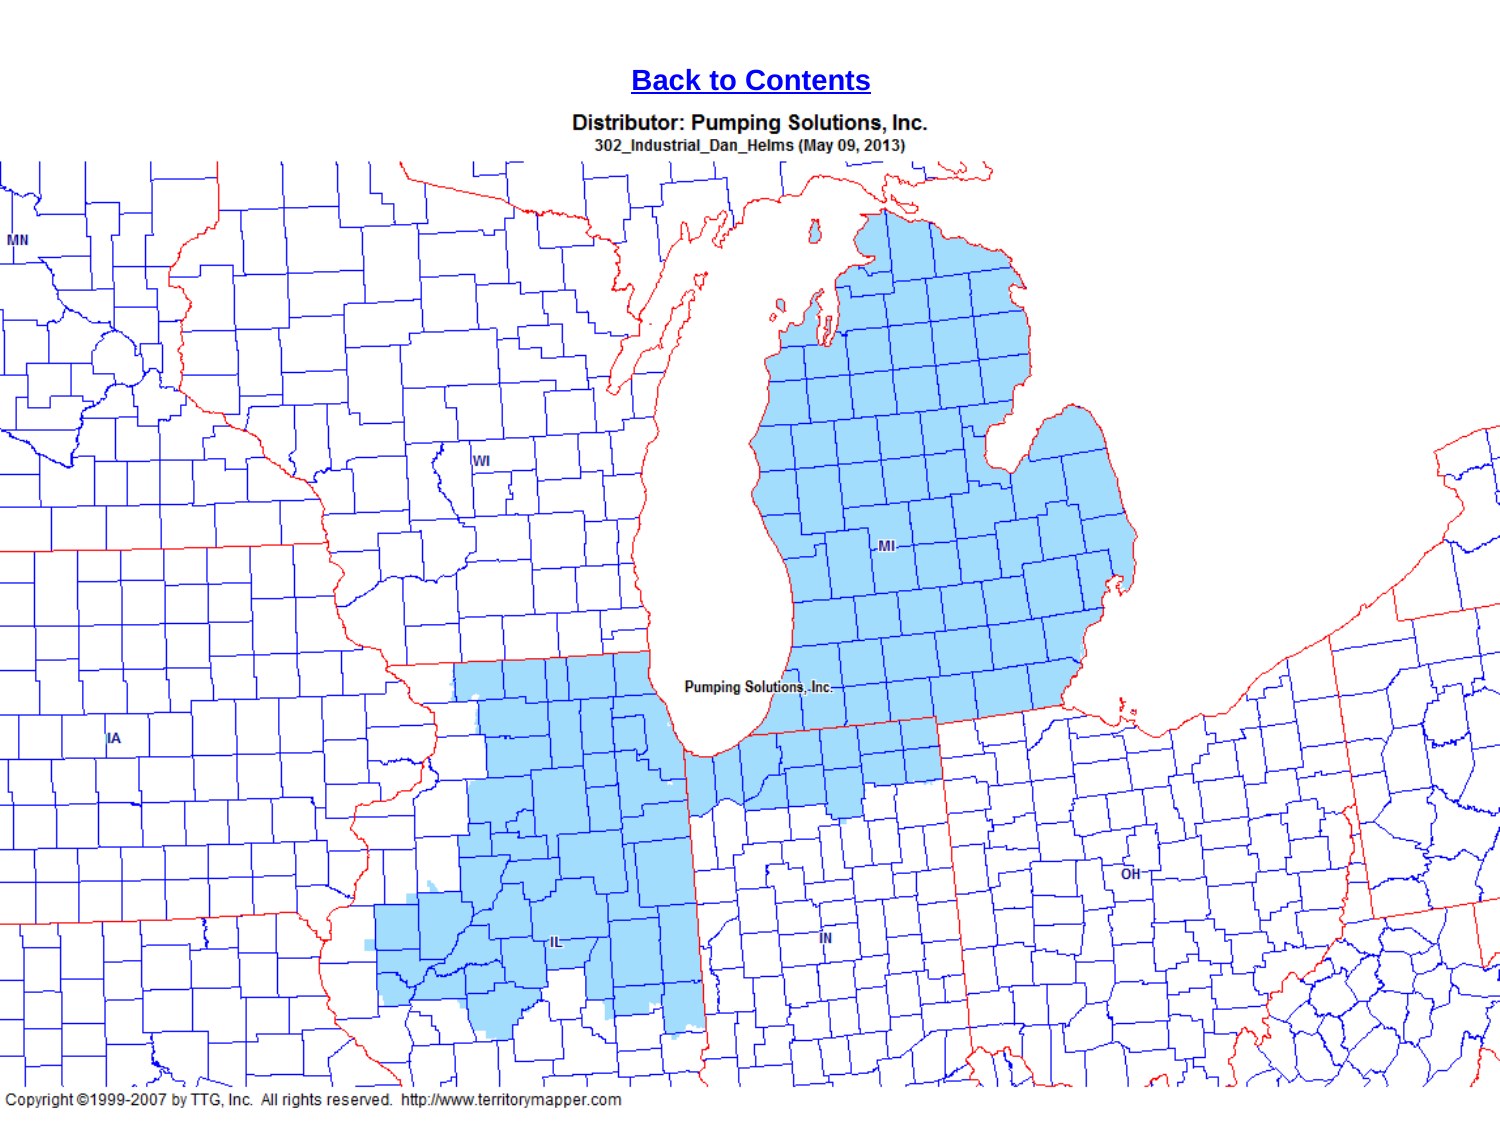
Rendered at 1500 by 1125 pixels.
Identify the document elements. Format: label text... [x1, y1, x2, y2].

picture [0, 104, 1500, 1125]
text_box Back to Contents [616, 53, 887, 102]
